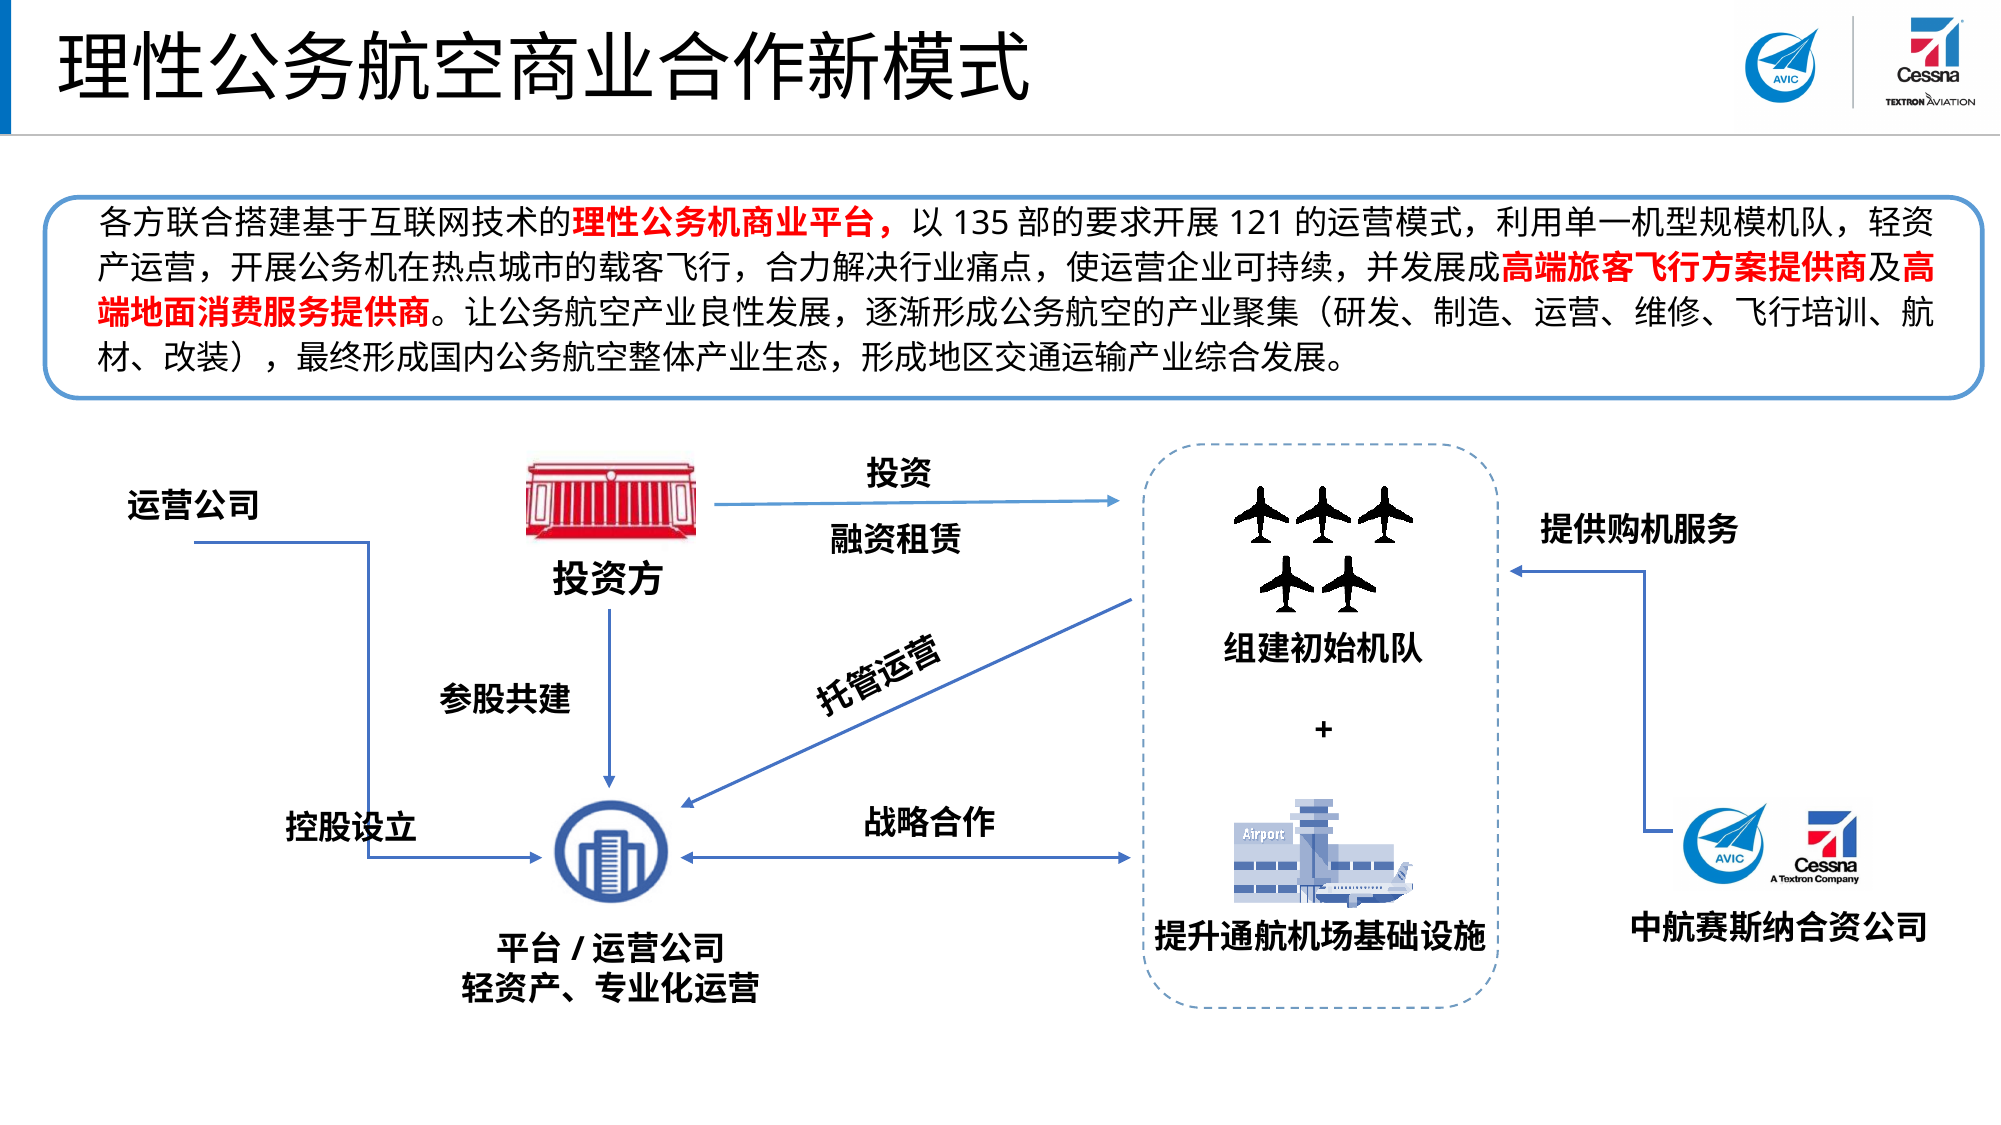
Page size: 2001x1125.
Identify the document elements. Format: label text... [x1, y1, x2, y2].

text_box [41, 172, 1983, 400]
title 理性公务航空商业合作新模式 [41, 18, 1375, 122]
picture [1734, 0, 2000, 133]
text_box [54, 440, 1946, 1035]
